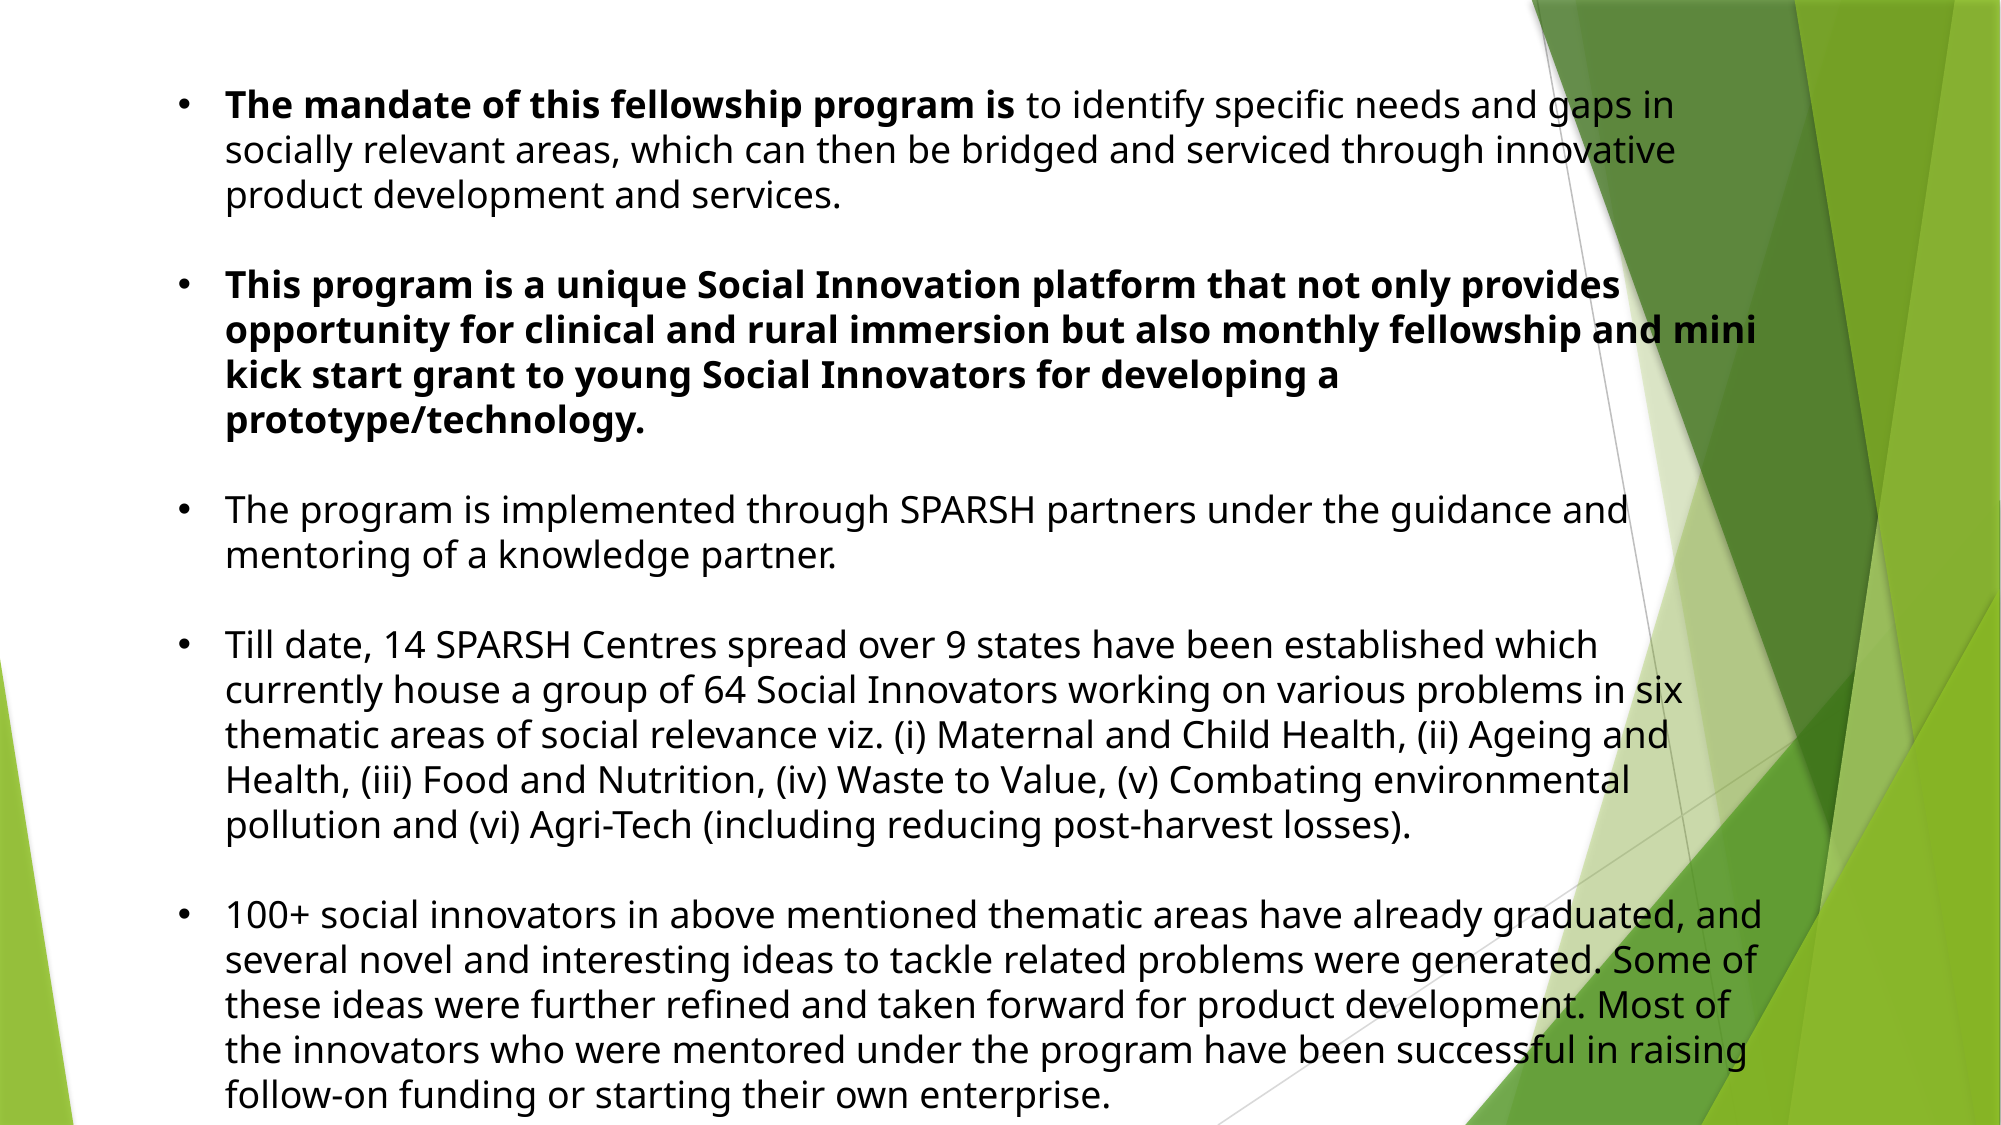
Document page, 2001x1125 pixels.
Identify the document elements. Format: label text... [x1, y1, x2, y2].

text_box The mandate of this fellowship program is to identify specific needs and gaps in socially relevant areas, which can then be bridged and serviced through innovative product development and services. This program is a unique Social Innovation platform that not only provides opportunity for clinical and rural immersion but also monthly fellowship and mini kick start grant to young Social Innovators for developing a prototype/technology. The program is implemented through SPARSH partners under the guidance and mentoring of a knowledge partner. Till date, 14 SPARSH Centres spread over 9 states have been established which currently house a group of 64 Social Innovators working on various problems in six thematic areas of social relevance viz. (i) Maternal and Child Health, (ii) Ageing and Health, (iii) Food and Nutrition, (iv) Waste to Value, (v) Combating environmental pollution and (vi) Agri-Tech (including reducing post-harvest losses). 100+ social innovators in above mentioned thematic areas have already graduated, and several novel and interesting ideas to tackle related problems were generated. Some of these ideas were further refined and taken forward for product development. Most of the innovators who were mentored under the program have been successful in raising follow-on funding or starting their own enterprise. [163, 73, 1783, 1124]
